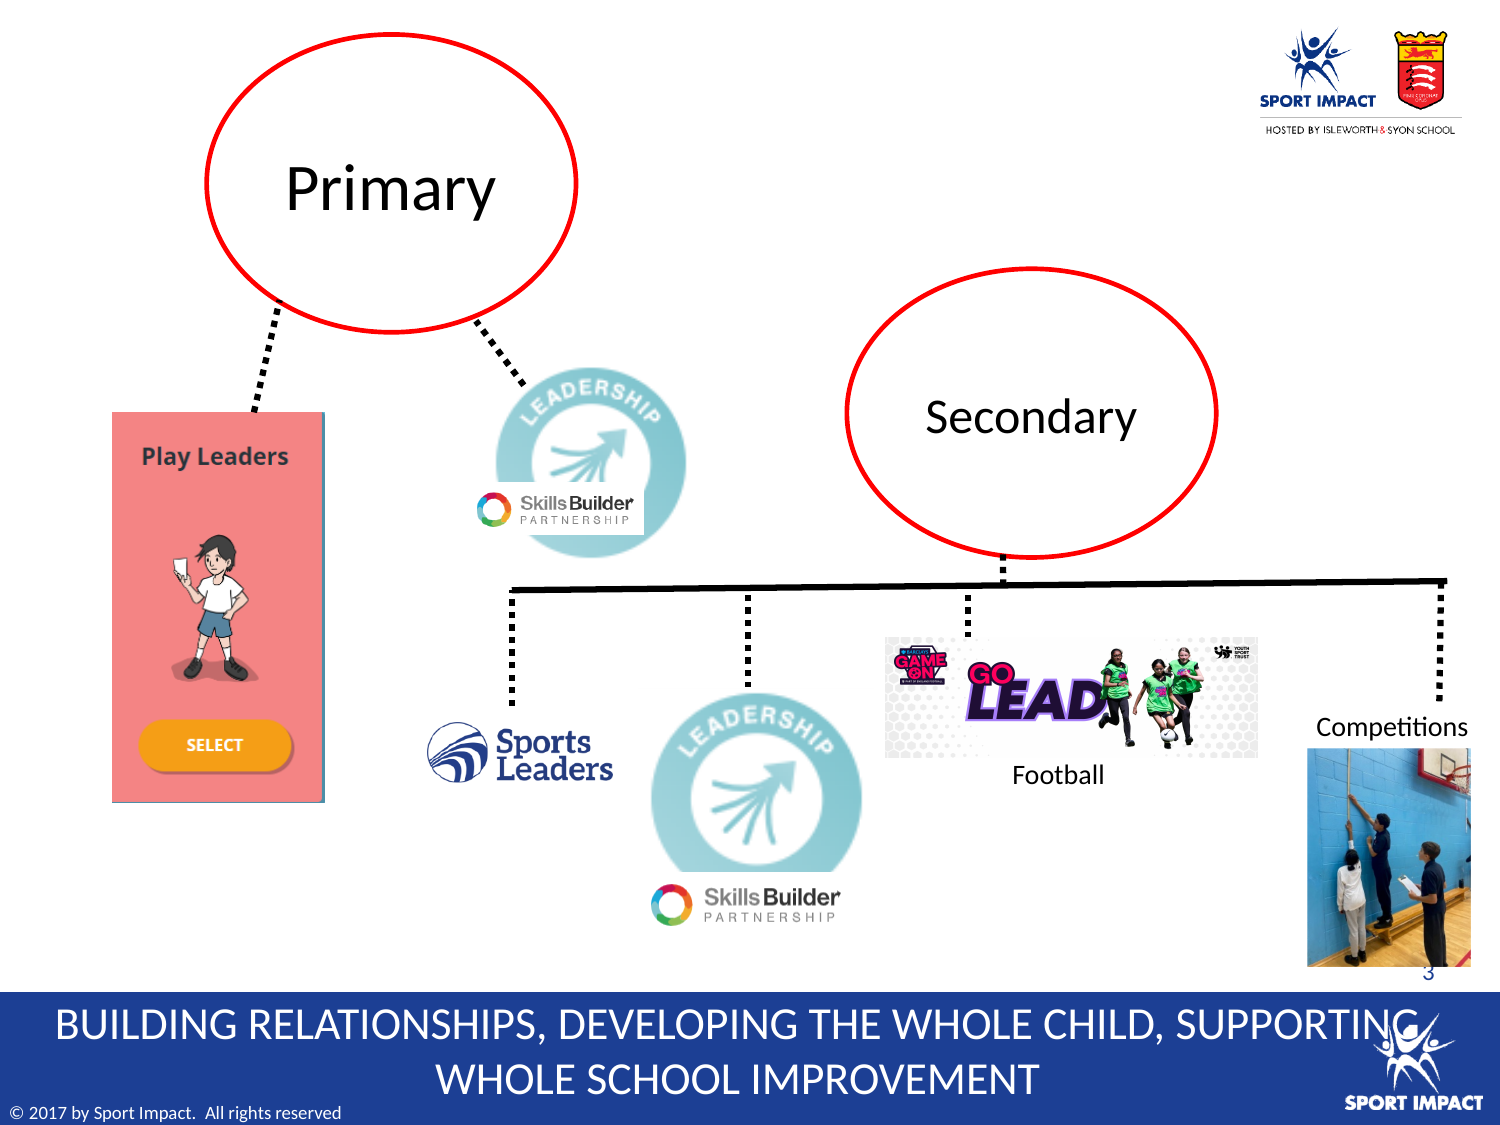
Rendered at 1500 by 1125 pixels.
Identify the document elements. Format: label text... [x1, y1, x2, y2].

picture [885, 637, 1258, 759]
text_box Primary [204, 32, 579, 335]
text_box Secondary [844, 266, 1219, 560]
picture [417, 711, 631, 799]
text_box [475, 320, 525, 386]
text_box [1442, 580, 1448, 591]
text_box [253, 299, 280, 413]
picture [112, 412, 326, 803]
picture [629, 687, 874, 936]
picture [1239, 19, 1483, 141]
picture [1279, 749, 1498, 967]
text_box Competitions [1301, 701, 1484, 750]
picture [1345, 1013, 1483, 1110]
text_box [511, 580, 1439, 591]
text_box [459, 362, 697, 571]
text_box Football [997, 767, 1127, 798]
